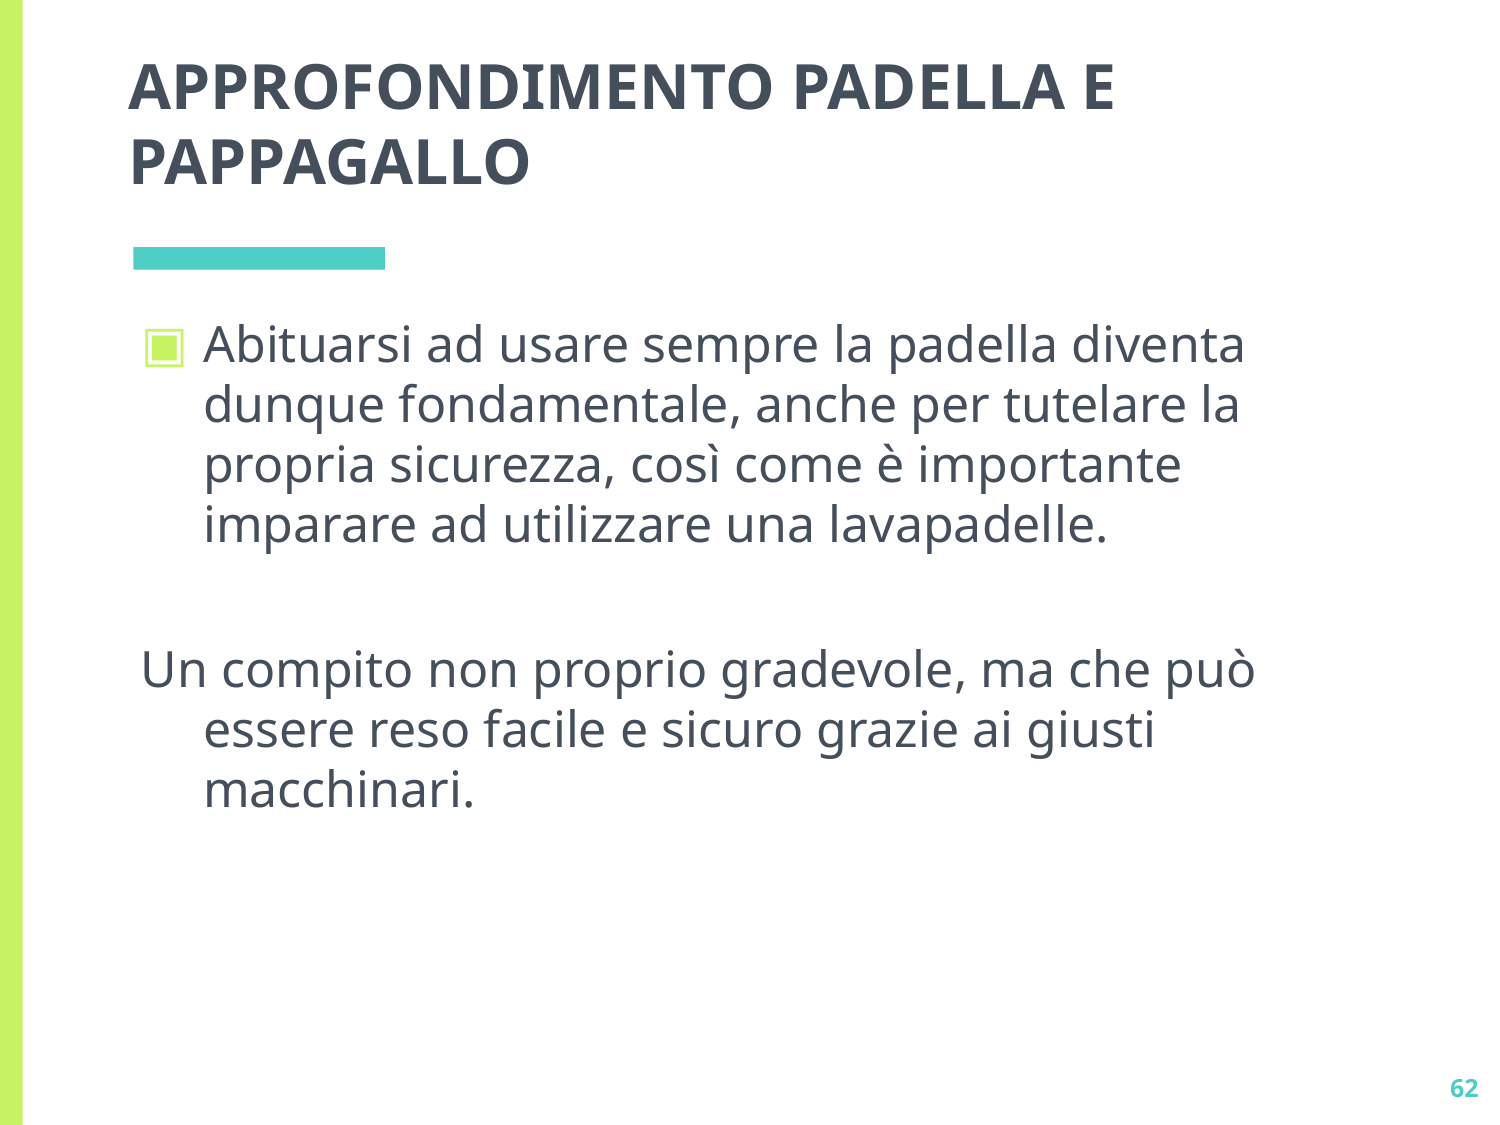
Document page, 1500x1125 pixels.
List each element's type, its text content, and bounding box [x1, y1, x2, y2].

list Abituarsi ad usare sempre la padella diventa dunque fondamentale, anche per tutelare la propria sicurezza, così come è importante imparare ad utilizzare una lavapadelle. Un compito non proprio gradevole, ma che può essere reso facile e sicuro grazie ai giusti macchinari. [113, 297, 1387, 1021]
slide_number 62 [1403, 1057, 1494, 1125]
title APPROFONDIMENTO PADELLA E PAPPAGALLO [113, 0, 1387, 212]
